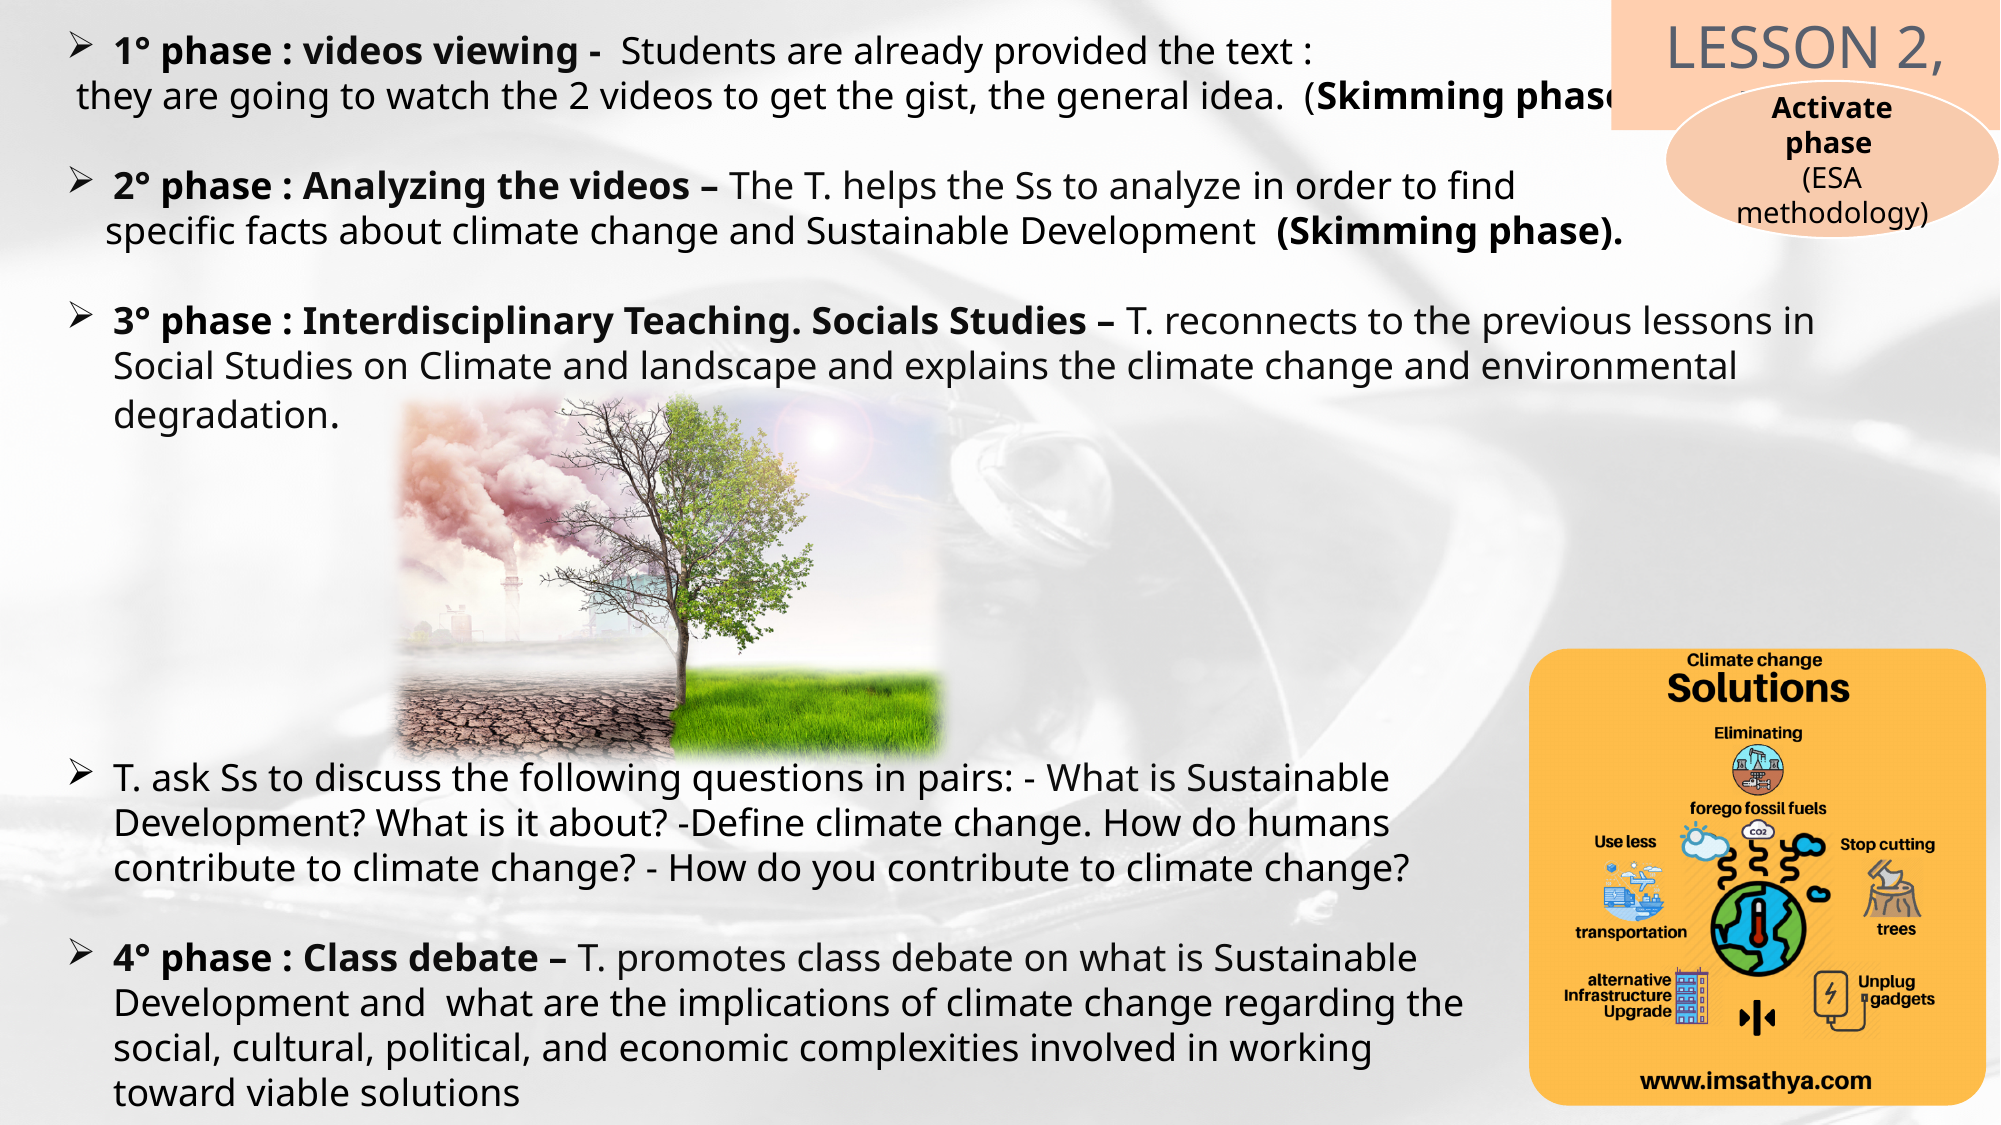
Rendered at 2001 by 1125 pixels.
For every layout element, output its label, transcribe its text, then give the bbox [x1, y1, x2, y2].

picture [382, 381, 956, 770]
text_box T. ask Ss to discuss the following questions in pairs: - What is Sustainable Development? What is it about? -Define climate change. How do humans contribute to climate change? - How do you contribute to climate change? 4° phase : Class debate – T. promotes class debate on what is Sustainable Development and what are the implications of climate change regarding the social, cultural, political, and economic complexities involved in working toward viable solutions [51, 746, 1507, 1121]
text_box 1° phase : videos viewing - Students are already provided the text : they are going to watch the 2 videos to get the gist, the general idea. (Skimming phase). 2° phase : Analyzing the videos – The T. helps the Ss to analyze in order to find specific facts about climate change and Sustainable Development (Skimming phase). 3° phase : Interdisciplinary Teaching. Socials Studies – T. reconnects to the previous lessons in Social Studies on Climate and landscape and explains the climate change and environmental degradation. [51, 19, 1862, 790]
text_box Activate phase (ESA methodology) [1664, 79, 2000, 240]
text_box LESSON 2, PART 2 [1611, 0, 2000, 131]
picture [1529, 648, 1987, 1106]
